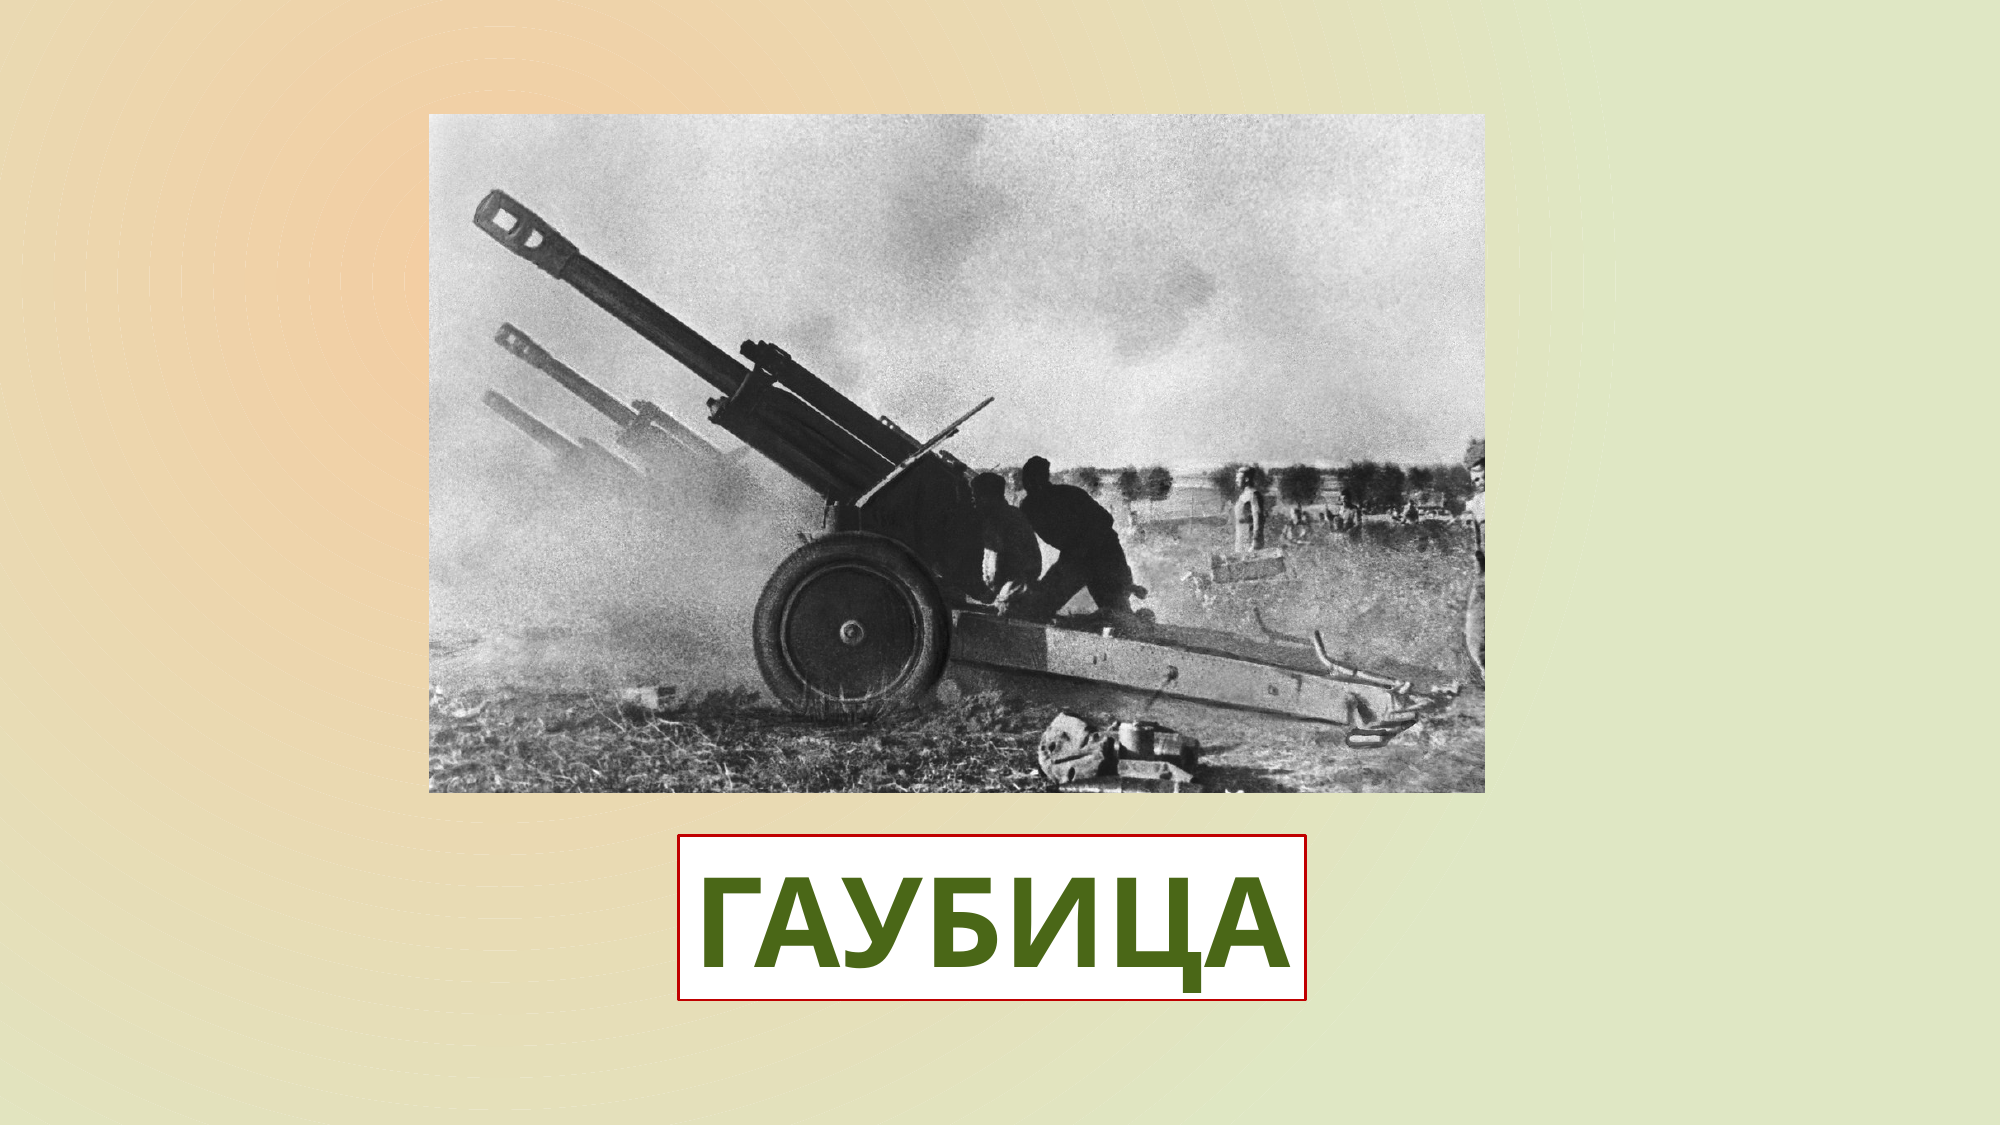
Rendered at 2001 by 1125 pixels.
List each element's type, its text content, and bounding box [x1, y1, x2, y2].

text_box ГАУБИЦА [677, 834, 1307, 1001]
picture [429, 113, 1485, 793]
